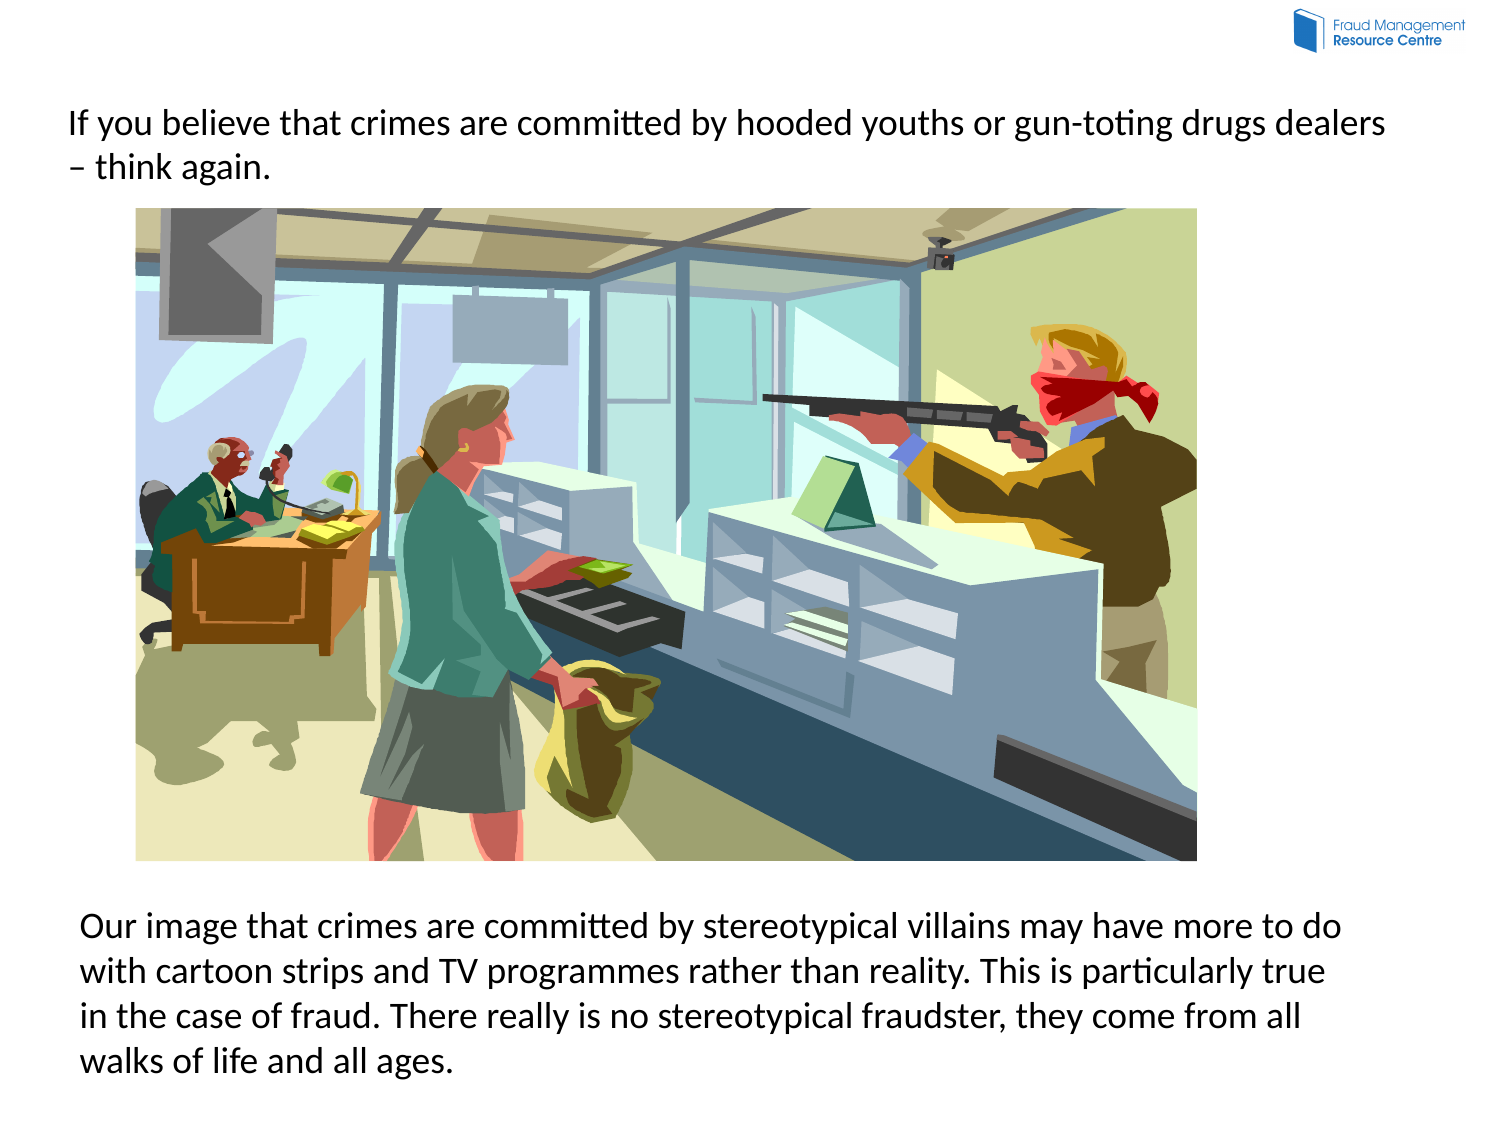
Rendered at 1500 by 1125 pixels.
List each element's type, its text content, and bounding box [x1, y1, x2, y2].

picture [1293, 8, 1467, 54]
text_box Our image that crimes are committed by stereotypical villains may have more to do with cartoon strips and TV programmes rather than reality. This is particularly true in the case of fraud. There really is no stereotypical fraudster, they come from all walks of life and all ages. [64, 893, 1376, 1088]
text_box If you believe that crimes are committed by hooded youths or gun-toting drugs dealers – think again. [53, 90, 1424, 195]
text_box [135, 207, 1198, 862]
